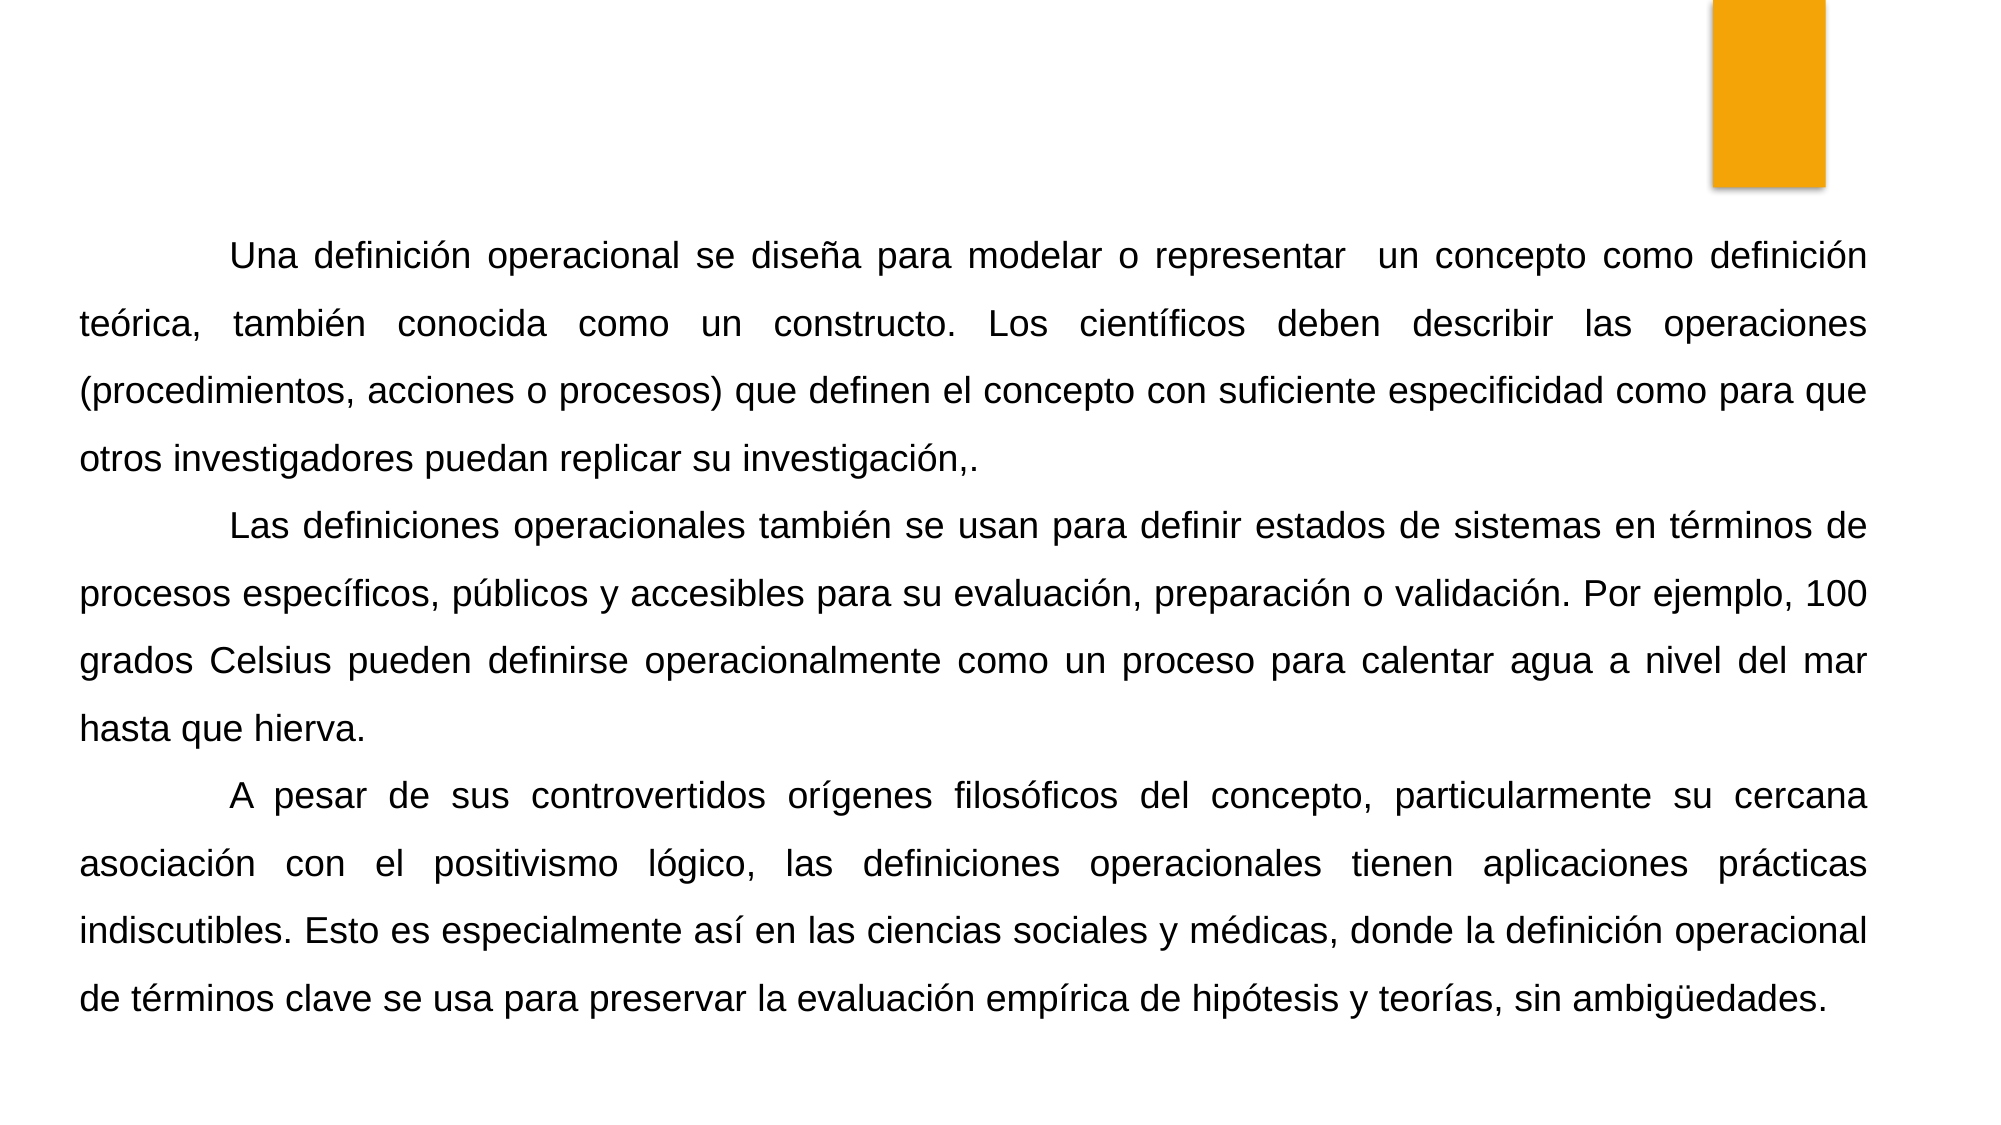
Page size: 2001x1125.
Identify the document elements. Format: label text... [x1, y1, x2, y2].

text_box Una definición operacional se diseña para modelar o representar un concepto como definición teórica, también conocida como un constructo. Los científicos deben describir las operaciones (procedimientos, acciones o procesos) que definen el concepto con suficiente especificidad como para que otros investigadores puedan replicar su investigación,. Las definiciones operacionales también se usan para definir estados de sistemas en términos de procesos específicos, públicos y accesibles para su evaluación, preparación o validación. Por ejemplo, 100 grados Celsius pueden definirse operacionalmente como un proceso para calentar agua a nivel del mar hasta que hierva. A pesar de sus controvertidos orígenes filosóficos del concepto, particularmente su cercana asociación con el positivismo lógico, las definiciones operacionales tienen aplicaciones prácticas indiscutibles. Esto es especialmente así en las ciencias sociales y médicas, donde la definición operacional de términos clave se usa para preservar la evaluación empírica de hipótesis y teorías, sin ambigüedades. [64, 201, 1883, 1027]
